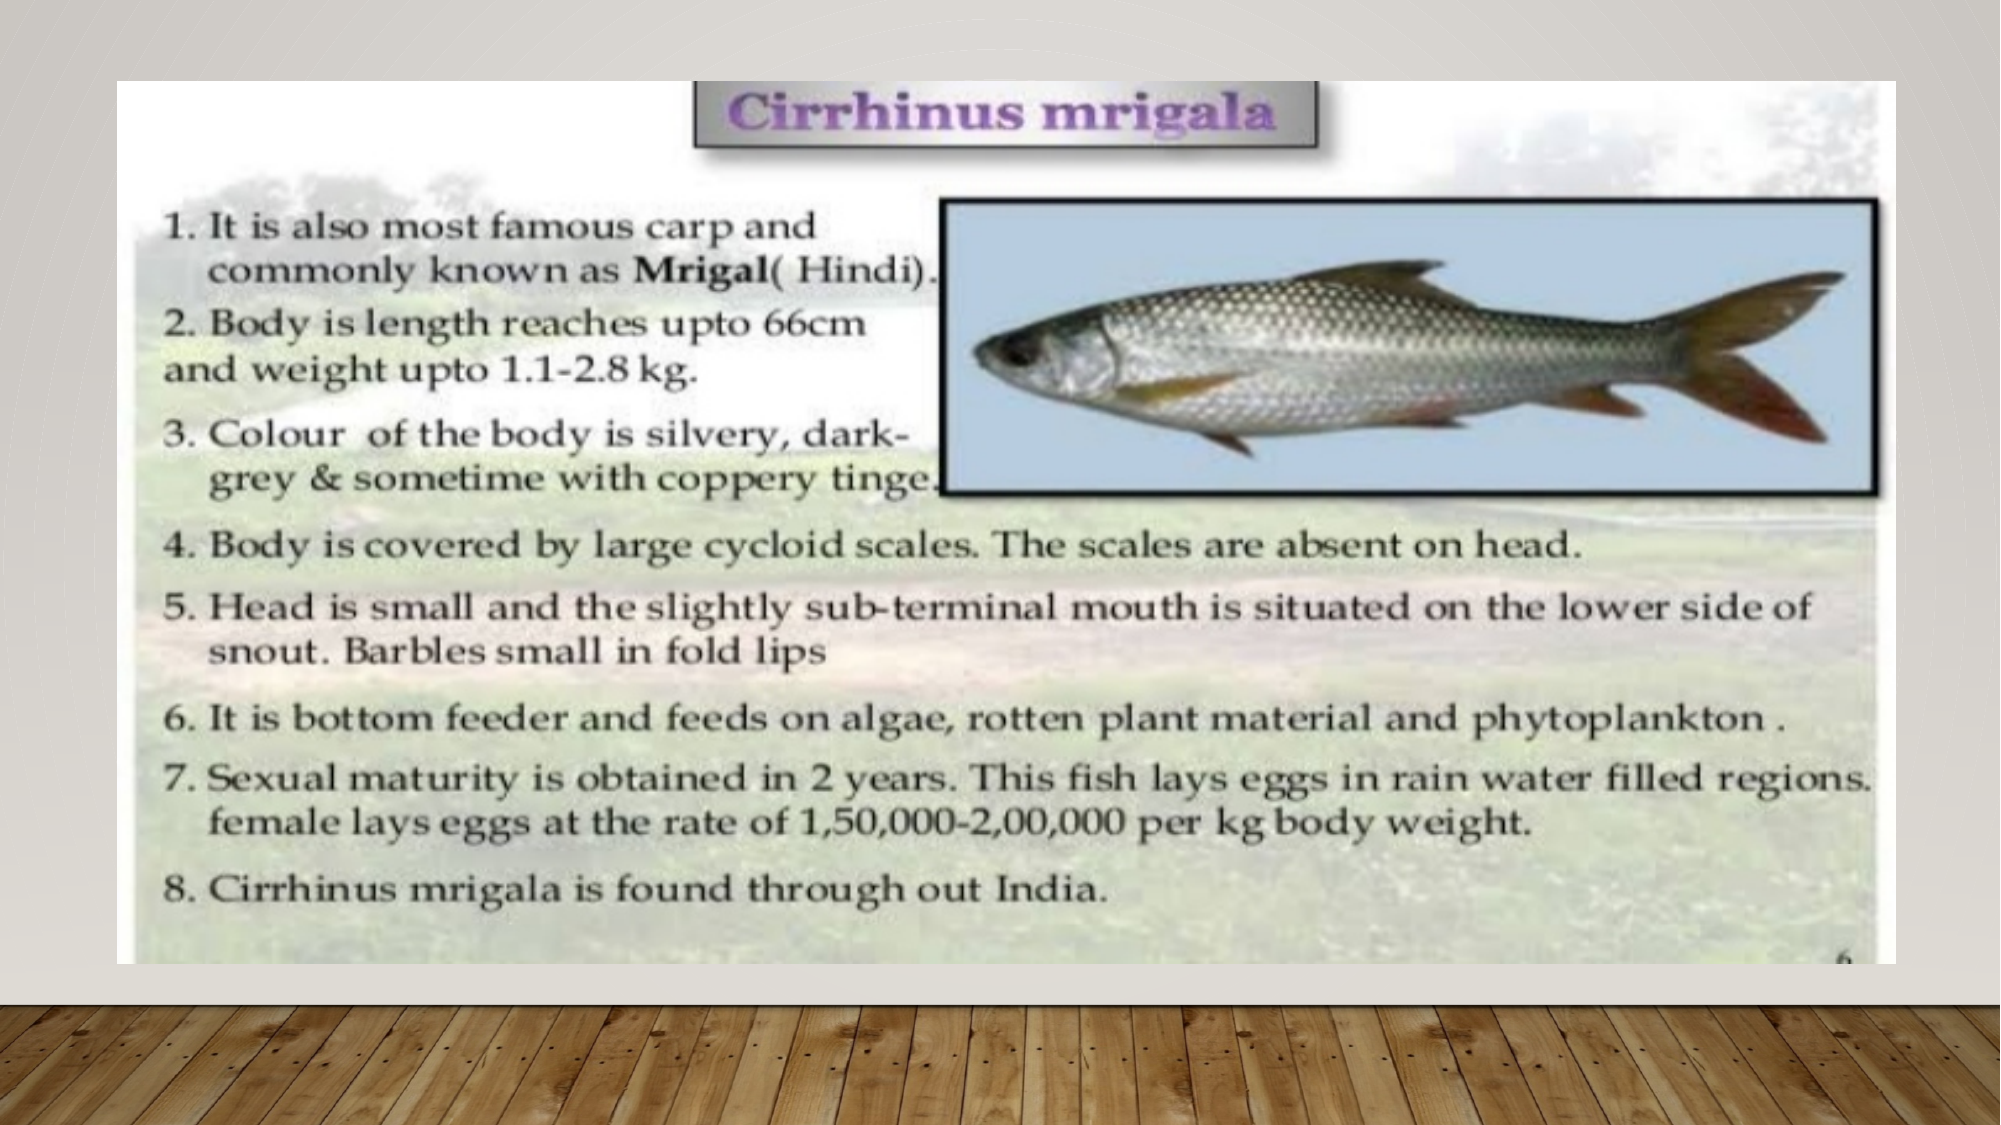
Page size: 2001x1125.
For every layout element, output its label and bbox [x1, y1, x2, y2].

picture [0, 1005, 2000, 1125]
list [116, 81, 1896, 964]
